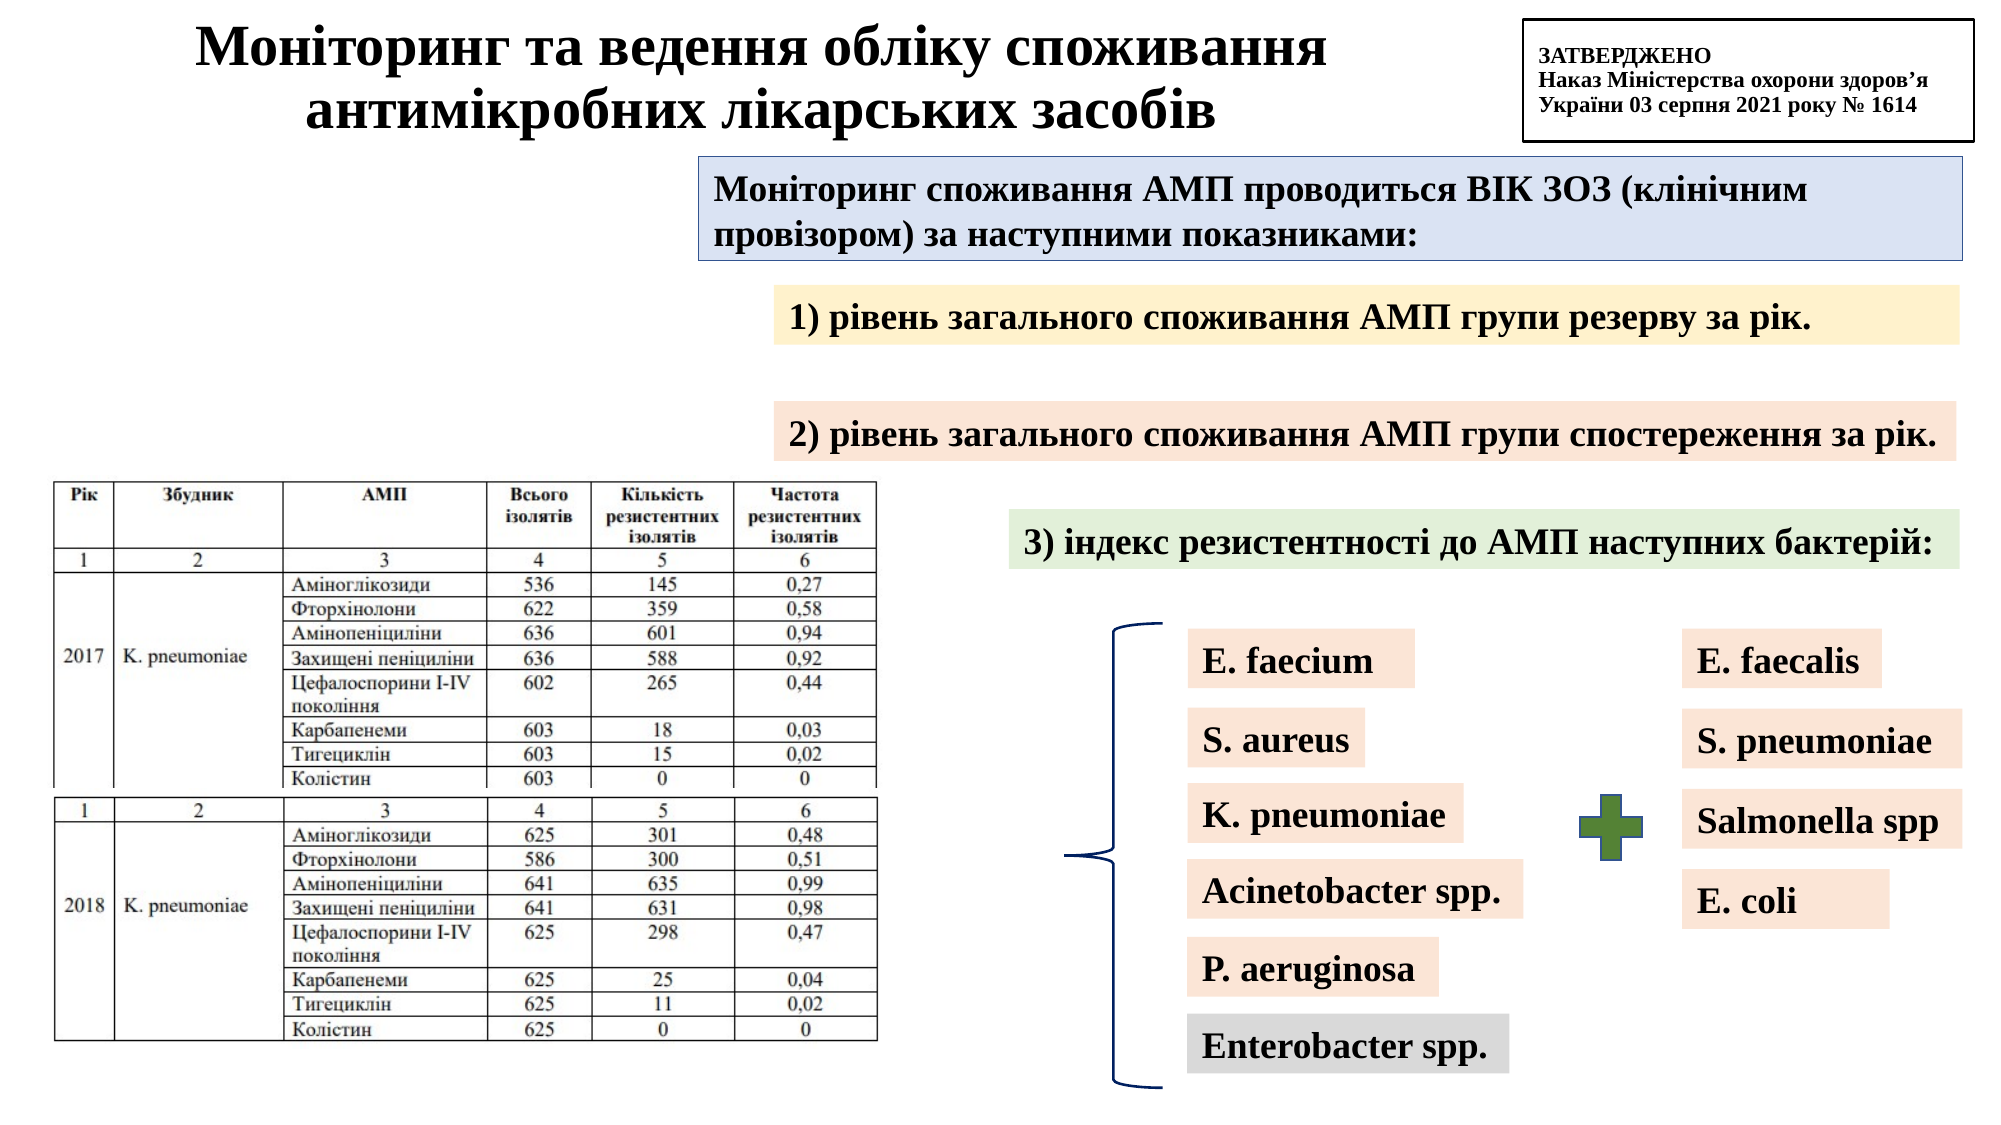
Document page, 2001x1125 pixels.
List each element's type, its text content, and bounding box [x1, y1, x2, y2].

text_box [1579, 794, 1643, 861]
text_box [1064, 622, 1163, 1089]
text_box ЗАТВЕРДЖЕНО Наказ Міністерства охорони здоров’я України 03 серпня 2021 року № 1614 [1523, 19, 1974, 142]
text_box E. coli [1682, 869, 1890, 929]
title Моніторинг та ведення обліку споживання антимікробних лікарських засобів [40, 37, 1483, 119]
text_box 2) рівень загального споживання АМП групи спостереження за рік. [773, 401, 1957, 461]
text_box S. pneumoniae [1682, 708, 1963, 769]
text_box Salmonella spp [1682, 788, 1963, 849]
text_box 1) рівень загального споживання АМП групи резерву за рік. [773, 284, 1960, 345]
text_box Acinetobacter spp. [1187, 859, 1524, 919]
text_box K. pneumoniae [1187, 783, 1464, 843]
text_box E. faecium [1187, 628, 1415, 689]
text_box 3) індекс резистентності до АМП наступних бактерій: [1008, 509, 1960, 569]
picture [44, 475, 887, 1049]
text_box Enterobacter spp. [1187, 1013, 1510, 1074]
text_box P. aeruginosa [1187, 936, 1439, 997]
text_box E. faecalis [1682, 628, 1882, 689]
text_box S. aureus [1187, 707, 1366, 768]
text_box Моніторинг споживання АМП проводиться ВІК ЗОЗ (клінічним провізором) за наступними показниками: [698, 156, 1963, 261]
